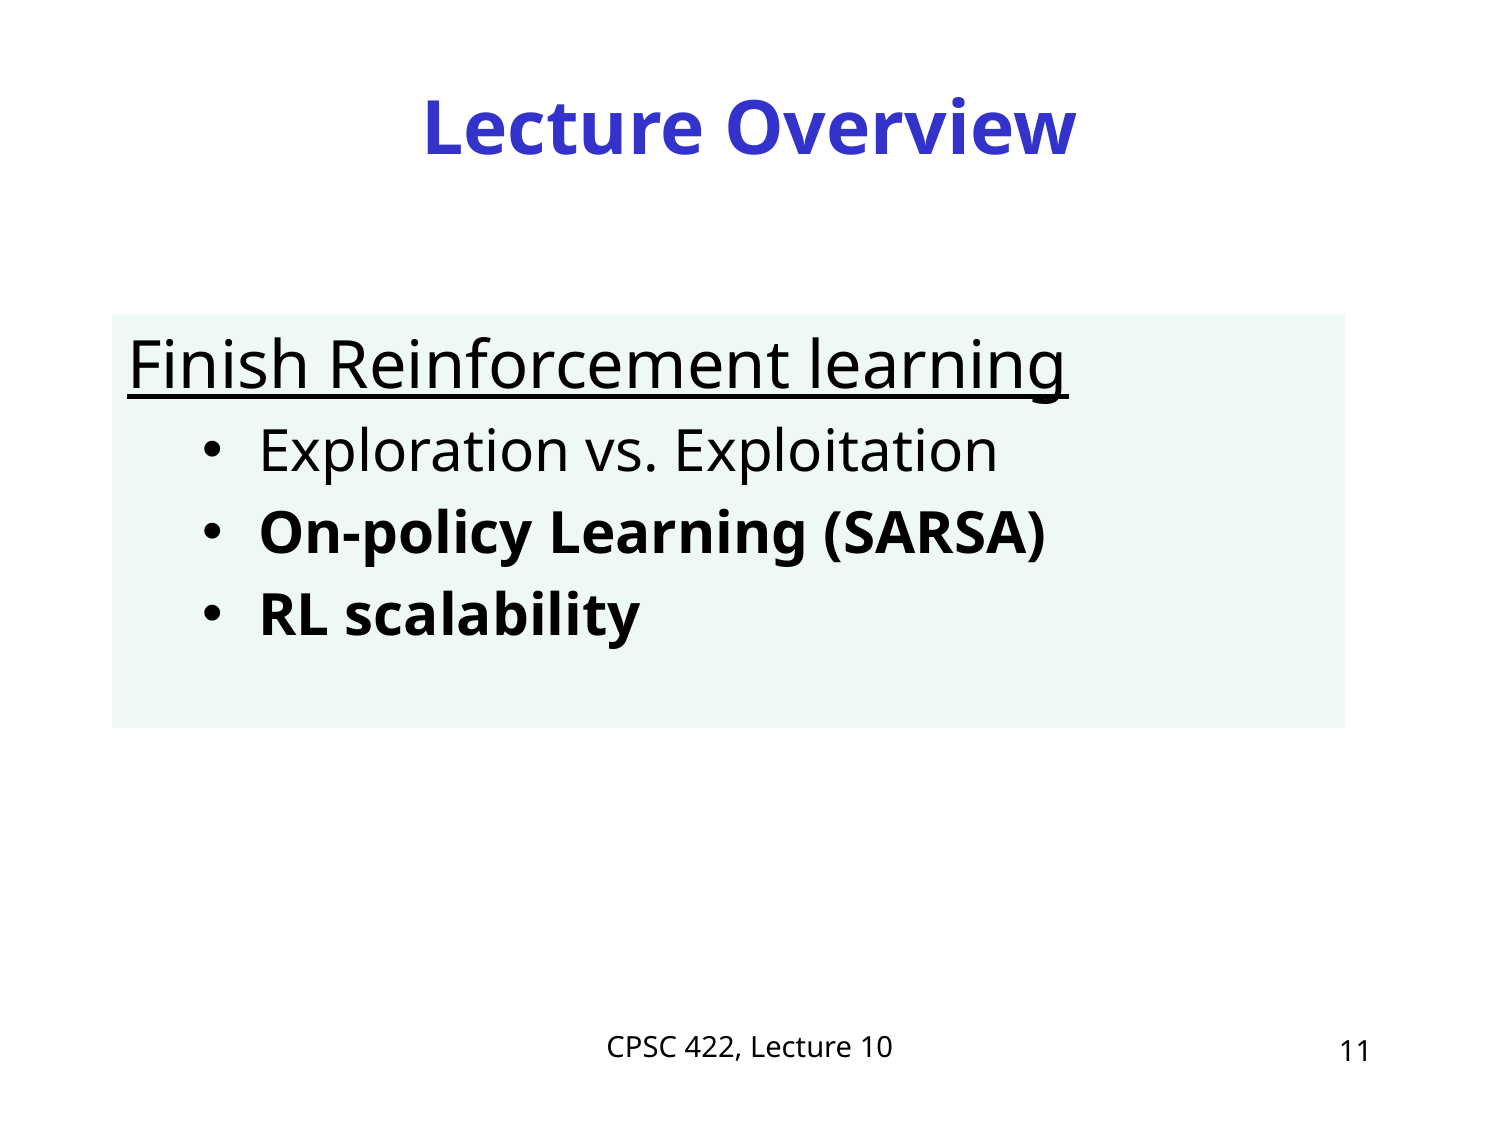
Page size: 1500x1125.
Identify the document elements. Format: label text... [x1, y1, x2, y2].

footer CPSC 422, Lecture 10 [512, 1024, 988, 1101]
slide_number 11 [1074, 1024, 1388, 1101]
title Lecture Overview [111, 30, 1388, 219]
text_box Finish Reinforcement learning Exploration vs. Exploitation On-policy Learning (SARSA) RL scalability [112, 314, 1345, 728]
